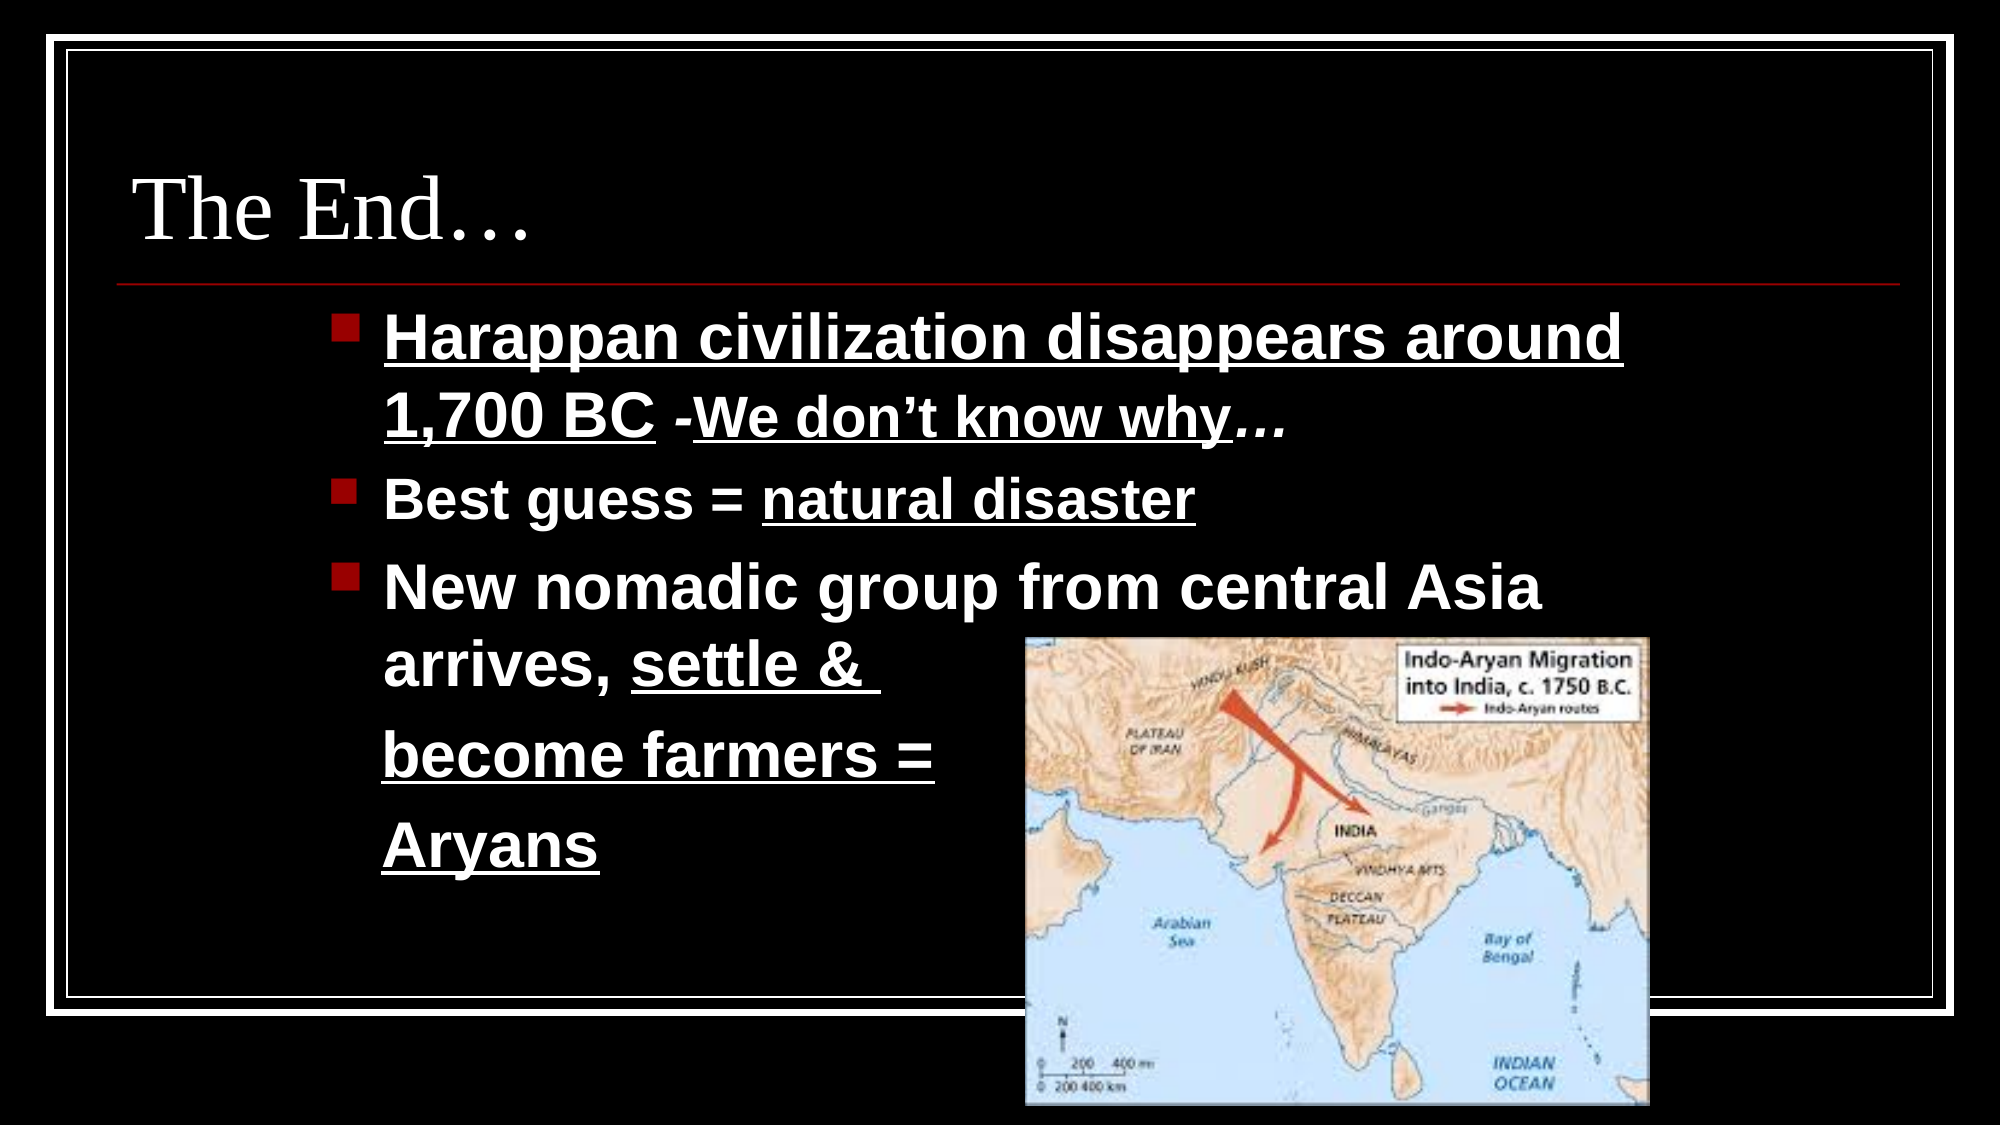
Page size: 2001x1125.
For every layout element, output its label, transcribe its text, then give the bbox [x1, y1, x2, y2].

picture [1024, 637, 1651, 1106]
list Harappan civilization disappears around 1,700 BC -We don’t know why… Best guess = natural disaster New nomadic group from central Asia arrives, settle & become farmers = Aryans [312, 287, 1675, 963]
title The End… [116, 77, 1900, 266]
